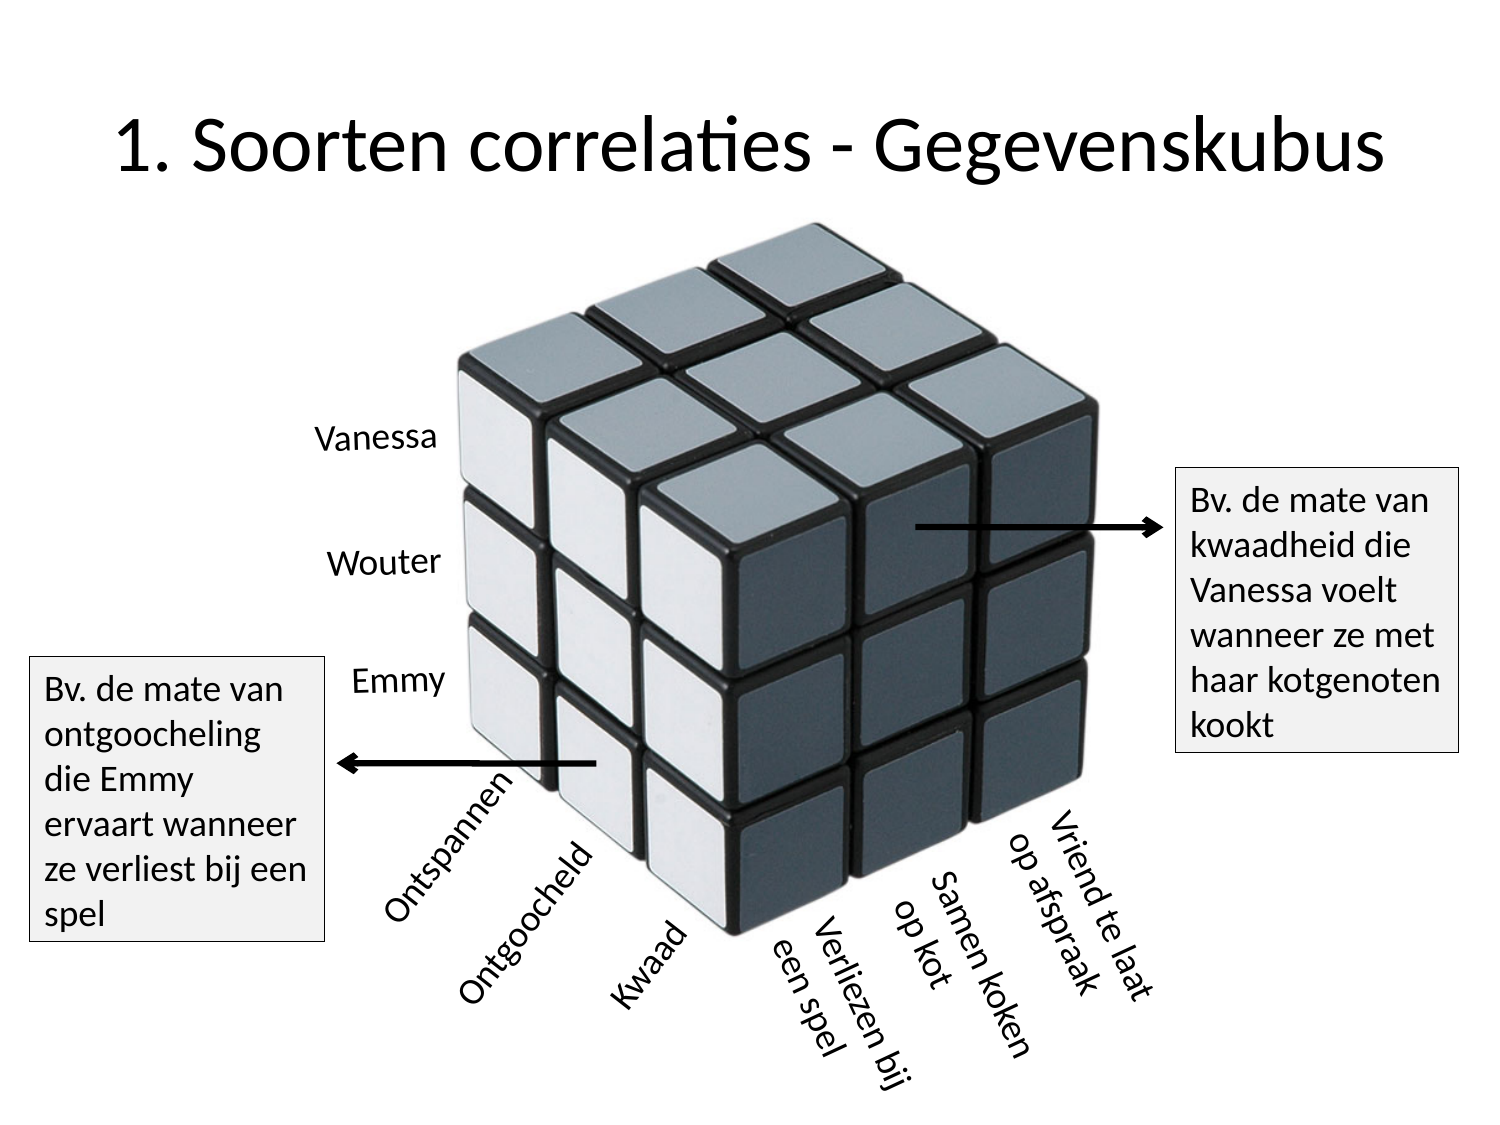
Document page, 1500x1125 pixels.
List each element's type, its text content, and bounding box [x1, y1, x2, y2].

text_box Emmy [335, 647, 402, 710]
text_box Samen koken op kot [901, 960, 1064, 1103]
text_box Ontspannen [354, 851, 402, 949]
text_box Verliezen bij een spel [761, 960, 941, 1125]
text_box Wouter [310, 529, 402, 592]
text_box Vriend te laat op afspraak [1047, 940, 1193, 1067]
picture [407, 207, 1151, 951]
text_box Bv. de mate van kwaadheid die Vanessa voelt wanneer ze met haar kotgenoten kookt [1175, 467, 1459, 753]
title 1. Soorten correlaties - Gegevenskubus [74, 44, 1426, 233]
text_box Bv. de mate van ontgoocheling die Emmy ervaart wanneer ze verliest bij een spel [29, 656, 325, 942]
text_box Kwaad [582, 960, 688, 1033]
text_box Vanessa [298, 403, 402, 467]
text_box Ontgoocheld [429, 960, 532, 1031]
